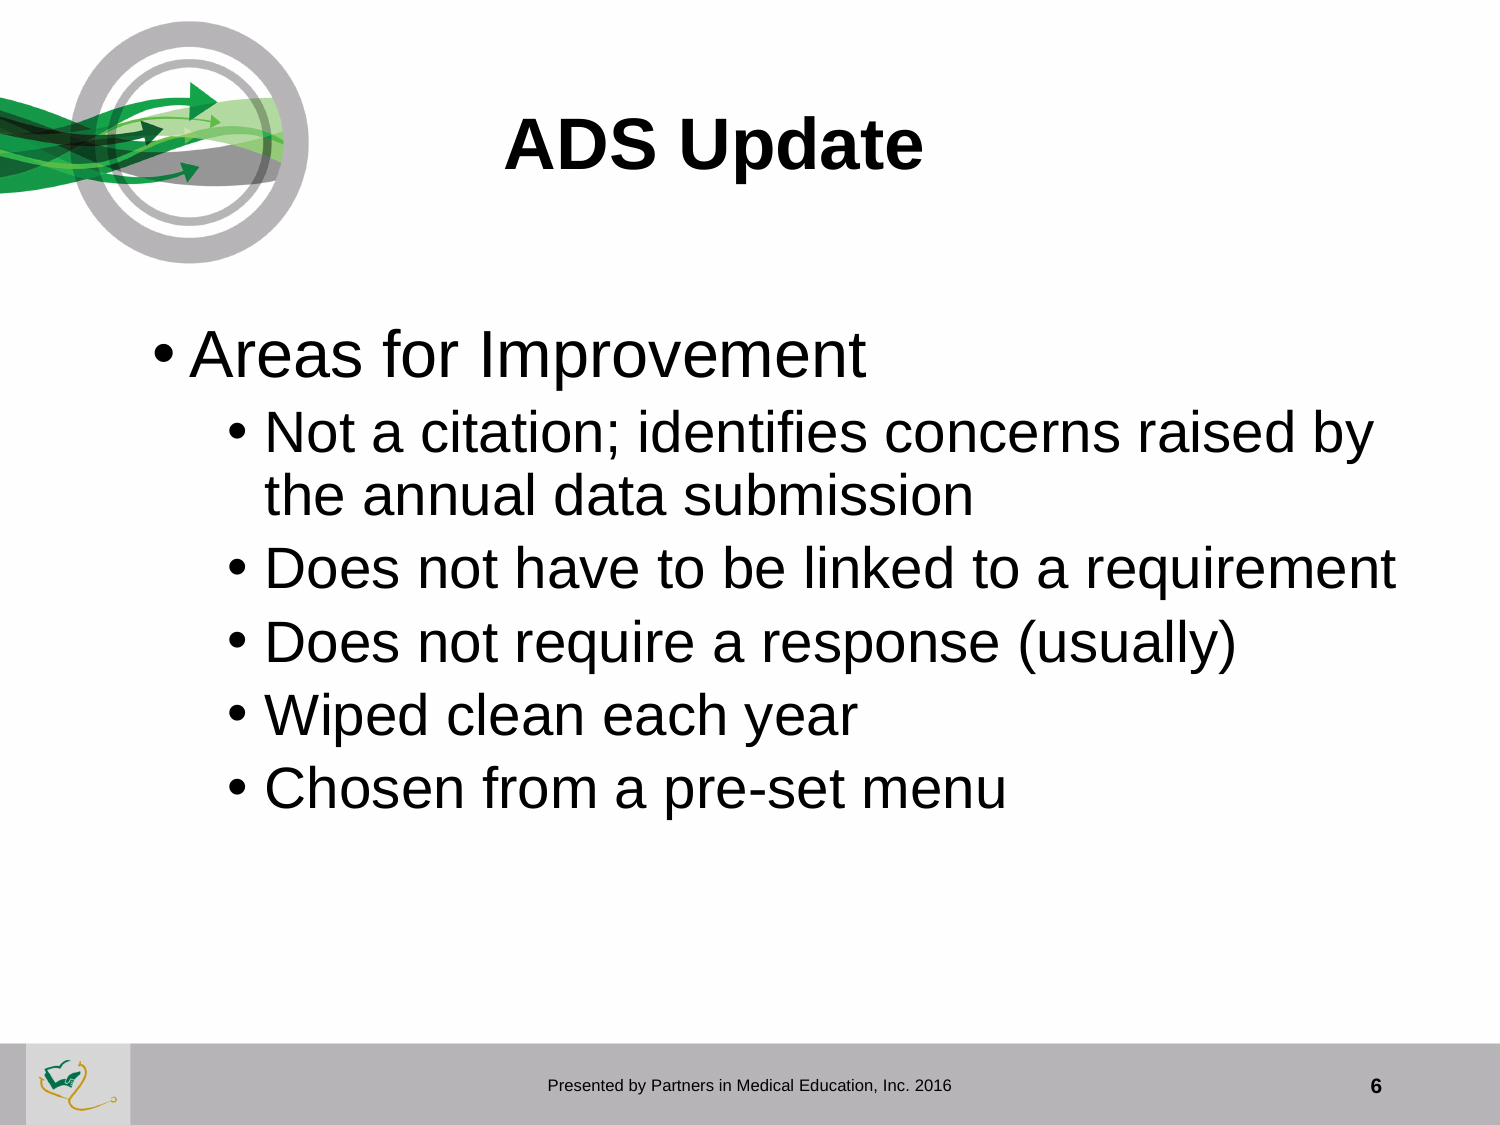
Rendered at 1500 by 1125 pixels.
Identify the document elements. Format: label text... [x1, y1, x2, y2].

list Areas for Improvement Not a citation; identifies concerns raised by the annual data submission Does not have to be linked to a requirement Does not require a response (usually) Wiped clean each year Chosen from a pre-set menu [137, 312, 1432, 865]
title ADS Update [488, 37, 975, 255]
picture [0, 0, 1500, 1125]
slide_number 6 [1059, 1055, 1397, 1116]
footer Presented by Partners in Medical Education, Inc. 2016 [496, 1055, 1004, 1116]
